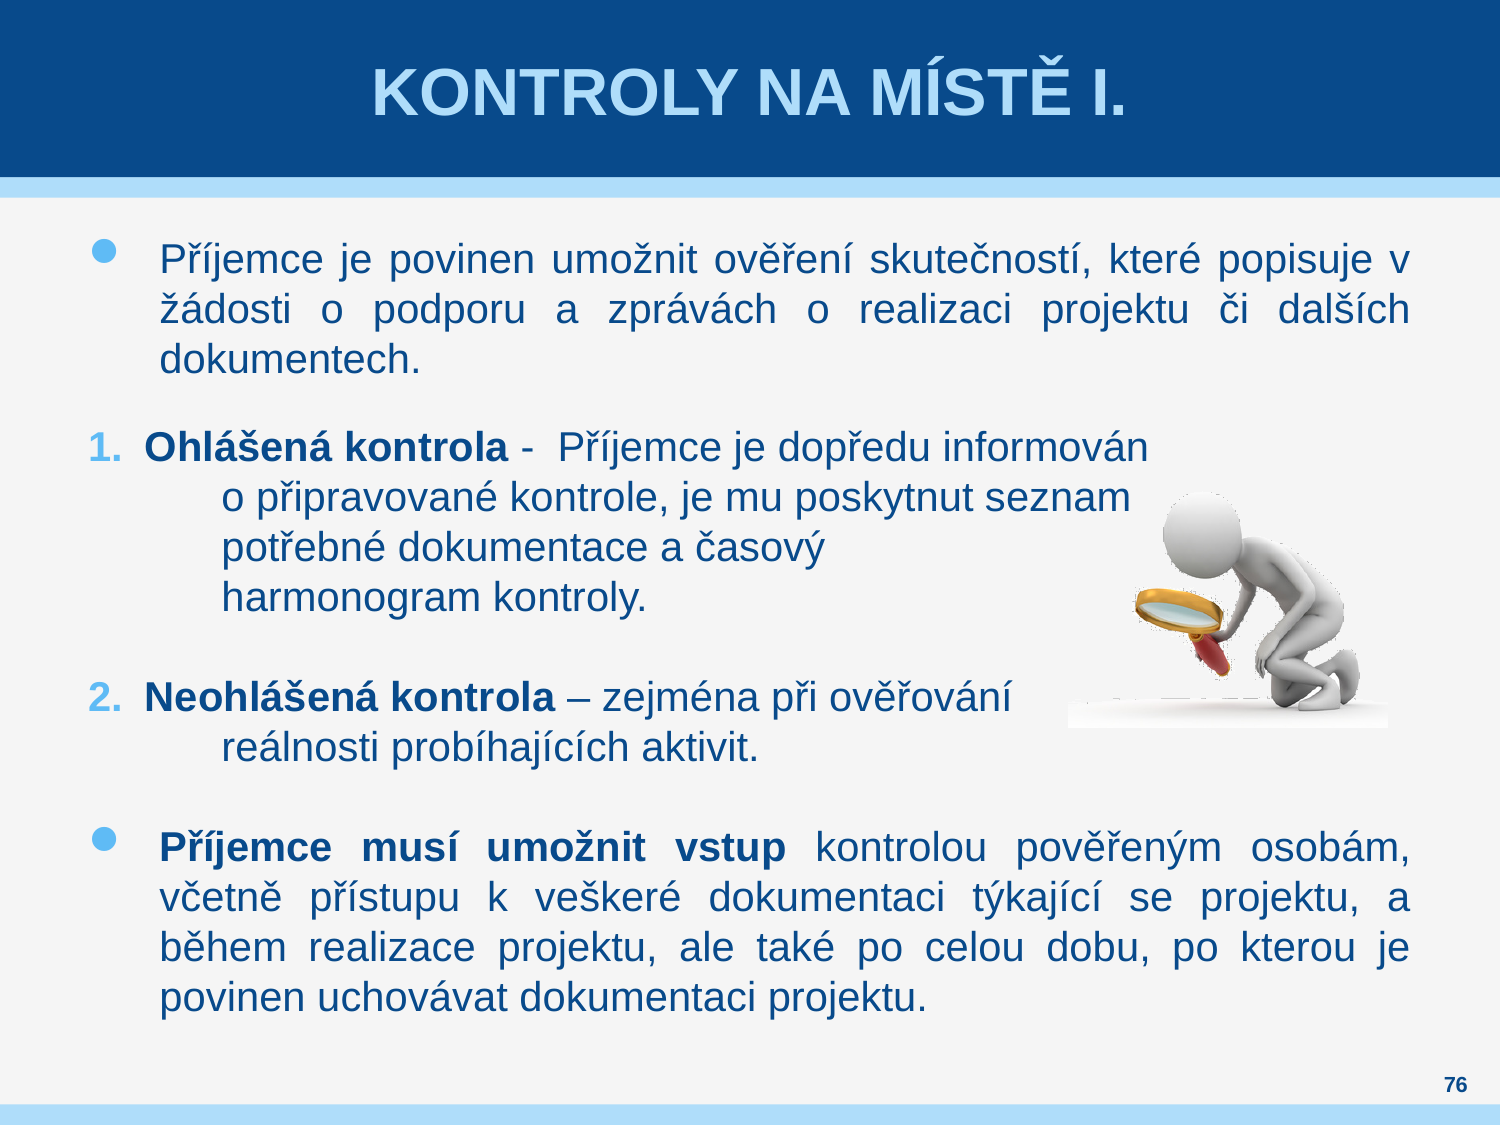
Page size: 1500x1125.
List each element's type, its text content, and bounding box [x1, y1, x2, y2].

slide_number 76 [1417, 1068, 1495, 1099]
title KONTROLY NA MÍSTĚ I. [59, 0, 1441, 178]
list Příjemce je povinen umožnit ověření skutečností, které popisuje v žádosti o podporu a zprávách o realizaci projektu či dalších dokumentech. Ohlášená kontrola - Příjemce je dopředu informován o připravované kontrole, je mu poskytnut seznam potřebné dokumentace a časový harmonogram kontroly. Neohlášená kontrola – zejména při ověřování reálnosti probíhajících aktivit. Příjemce musí umožnit vstup kontrolou pověřeným osobám, včetně přístupu k veškeré dokumentaci týkající se projektu, a během realizace projektu, ale také po celou dobu, po kterou je povinen uchovávat dokumentaci projektu. [88, 231, 1412, 1083]
picture [1068, 455, 1389, 729]
